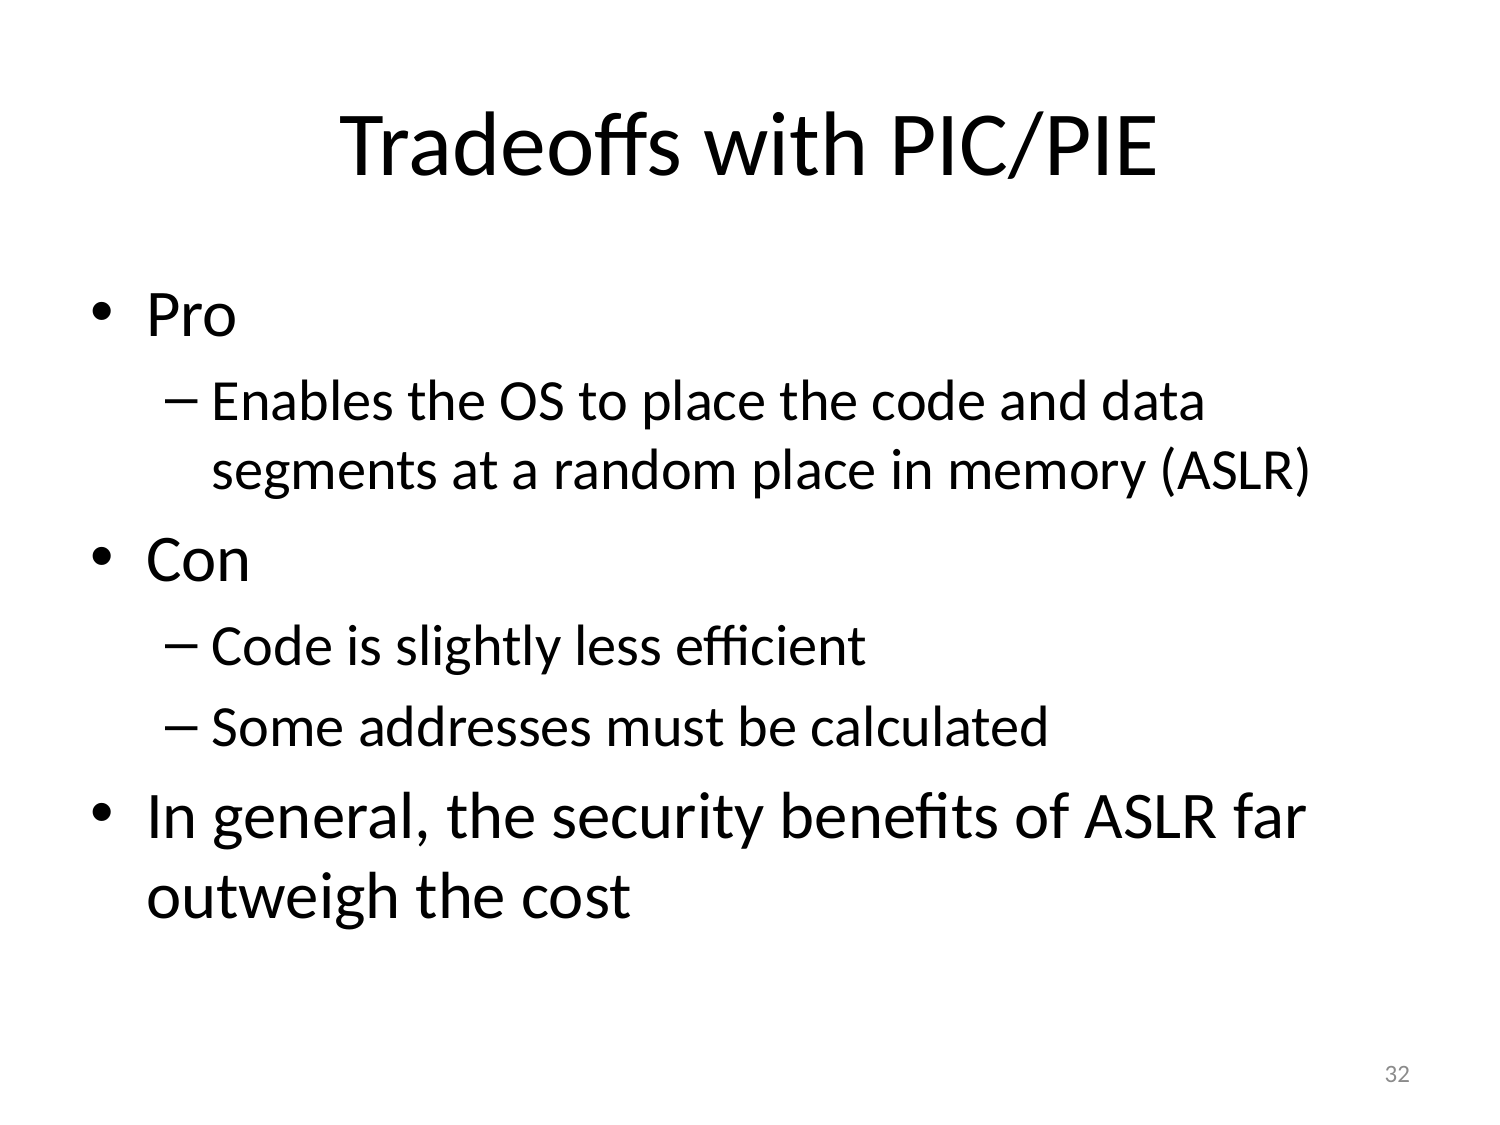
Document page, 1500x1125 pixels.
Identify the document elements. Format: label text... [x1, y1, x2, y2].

title Tradeoffs with PIC/PIE [75, 45, 1425, 233]
slide_number 32 [1074, 1042, 1425, 1103]
list Pro Enables the OS to place the code and data segments at a random place in memory (ASLR) Con Code is slightly less efficient Some addresses must be calculated In general, the security benefits of ASLR far outweigh the cost [75, 262, 1425, 1005]
